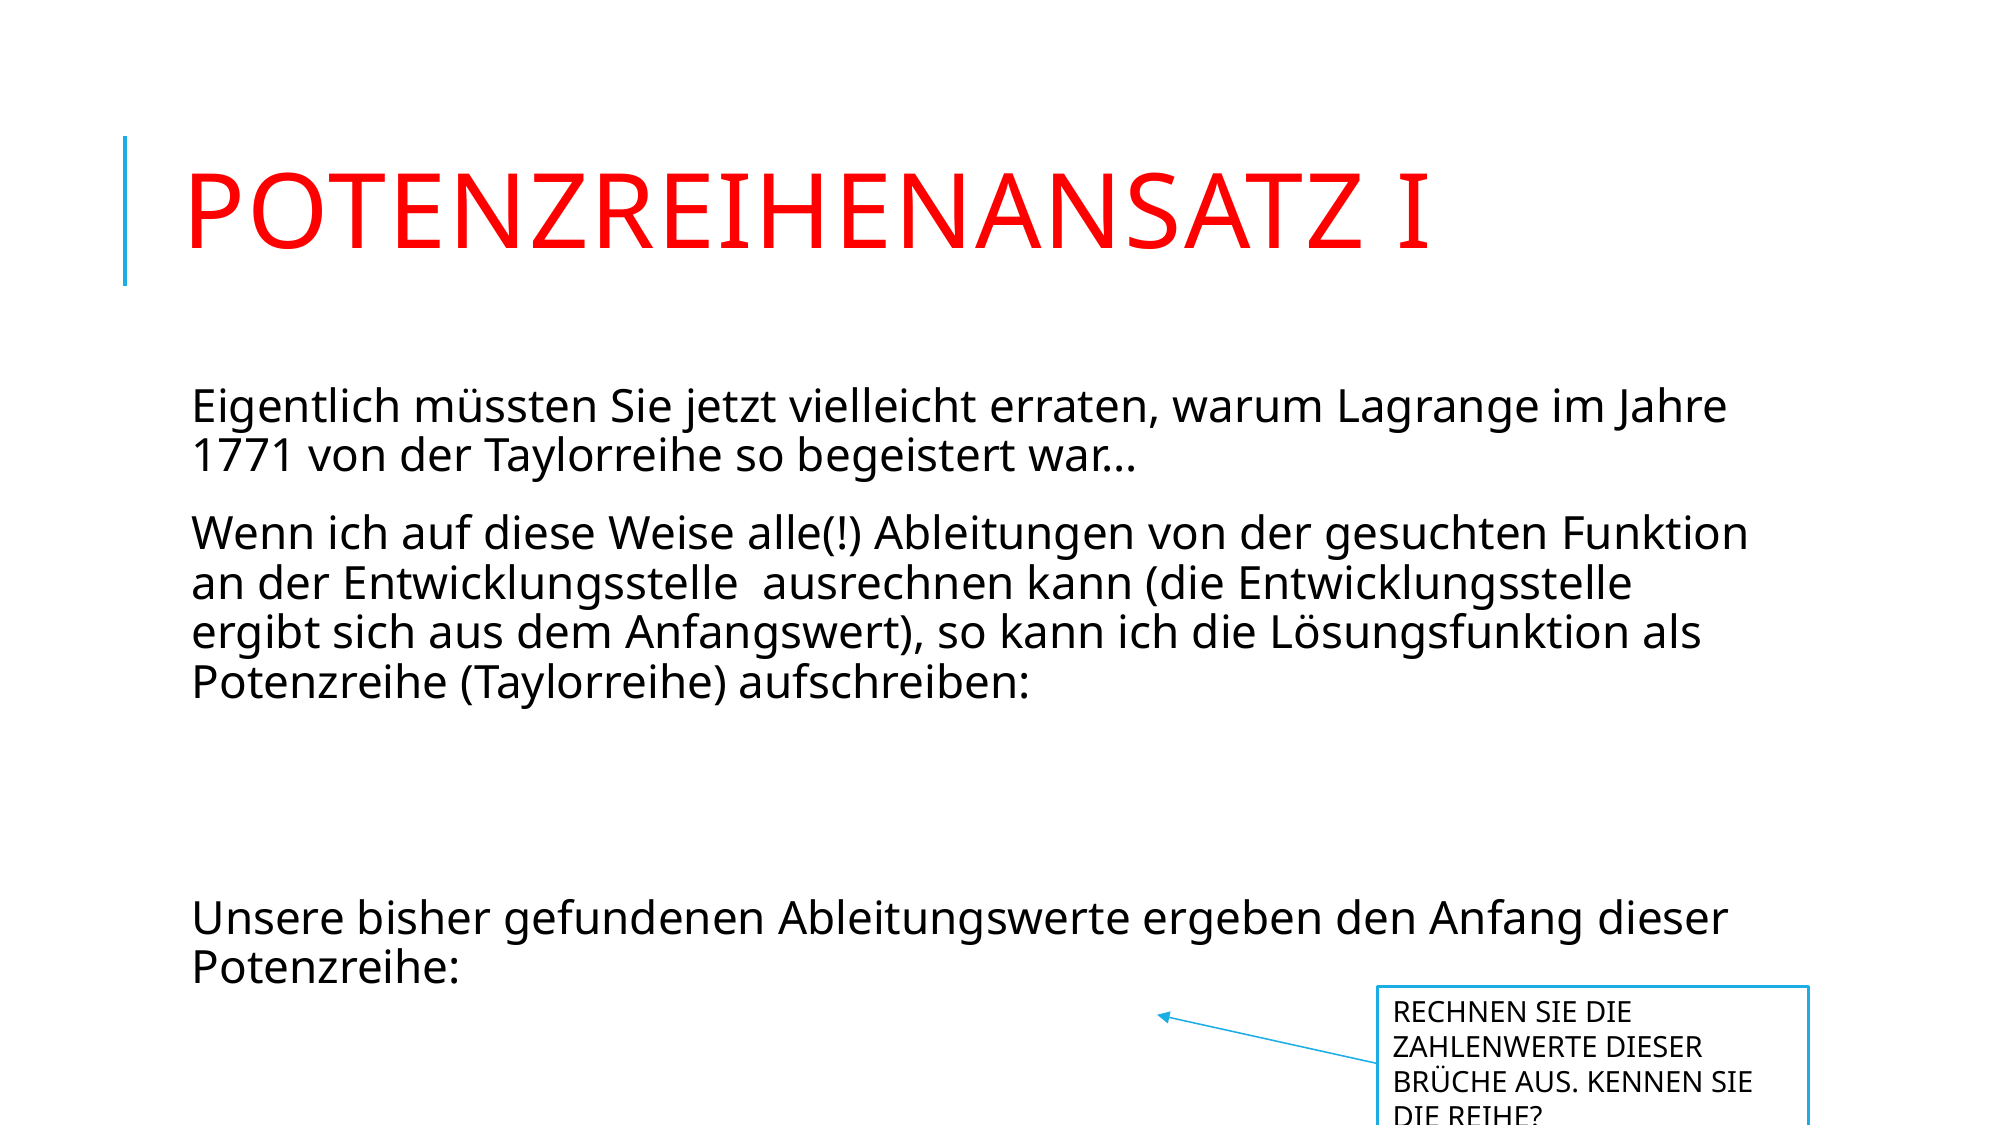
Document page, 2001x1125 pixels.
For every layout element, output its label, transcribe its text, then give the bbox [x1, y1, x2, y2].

title Potenzreihenansatz I [168, 96, 1763, 342]
text_box RECHNEN SIE DIE ZAHLENWERTE DIESER BRÜCHE AUS. KENNEN SIE DIE REIHE? [1376, 985, 1810, 1125]
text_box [1156, 1014, 1378, 1048]
